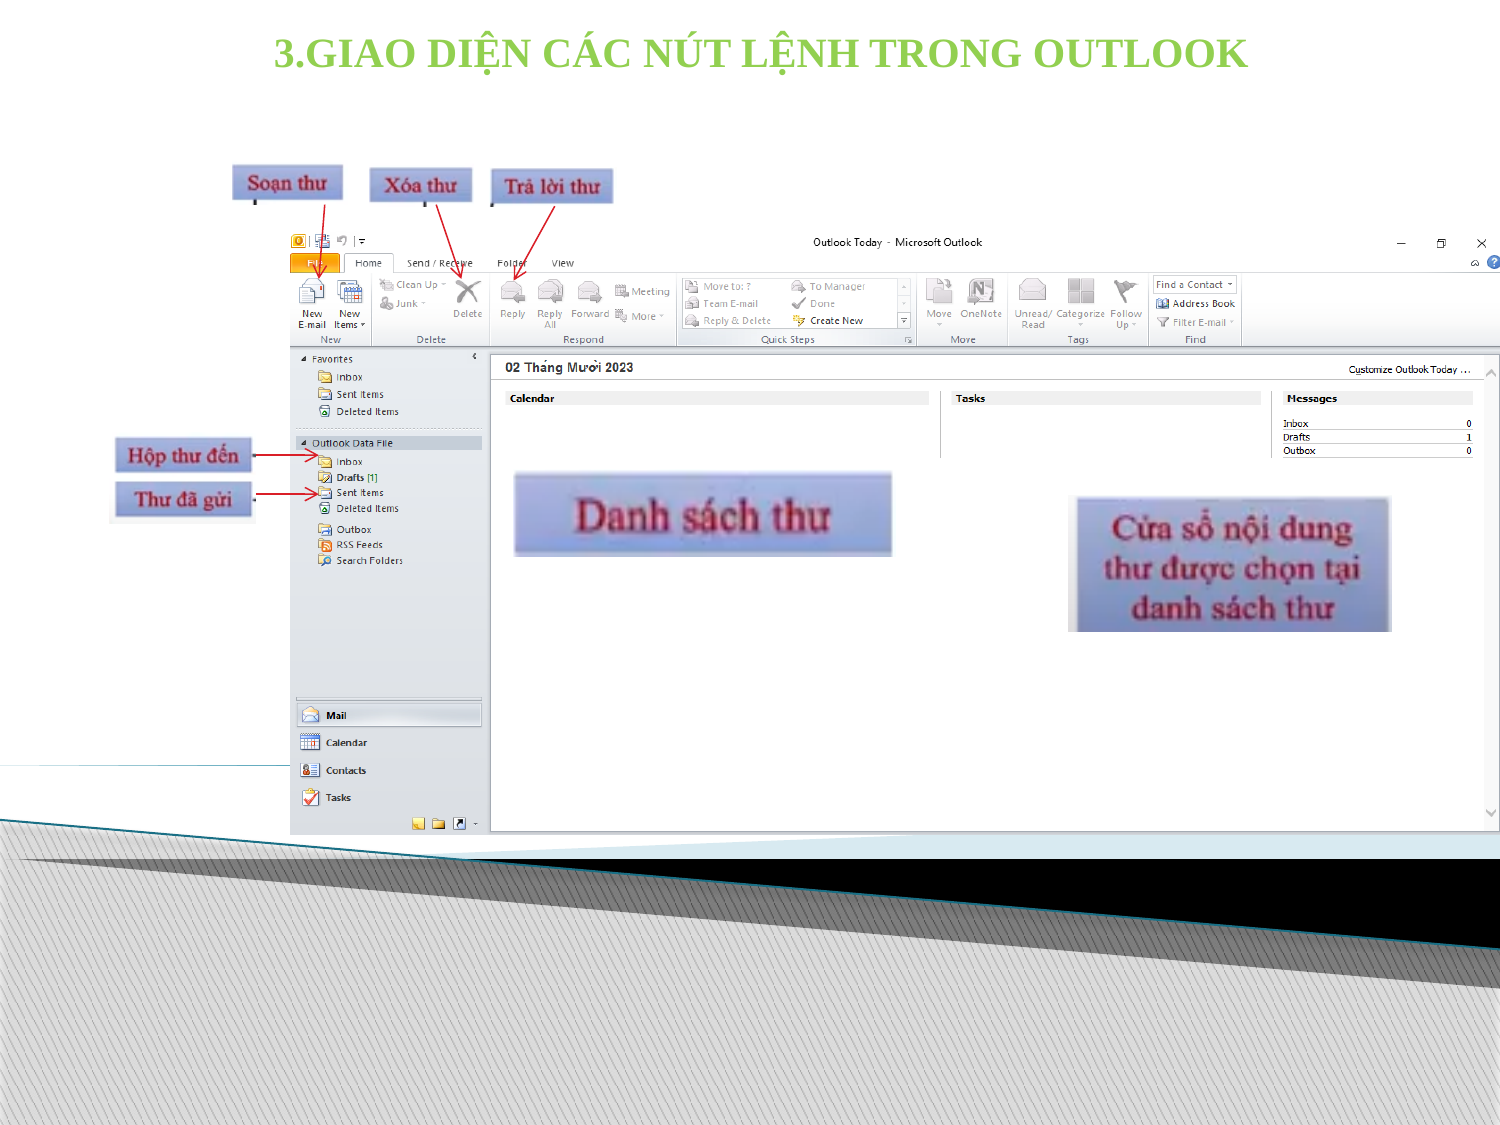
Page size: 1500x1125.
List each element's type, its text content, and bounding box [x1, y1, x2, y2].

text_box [435, 204, 462, 280]
picture [489, 166, 617, 207]
picture [369, 162, 475, 208]
picture [5, 859, 1500, 989]
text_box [513, 205, 556, 281]
title 3.GIAO DIỆN CÁC NÚT LỆNH TRONG OUTLOOK [123, 0, 1399, 84]
picture [231, 160, 349, 205]
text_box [318, 204, 325, 280]
picture [108, 432, 257, 524]
picture [289, 231, 1500, 835]
